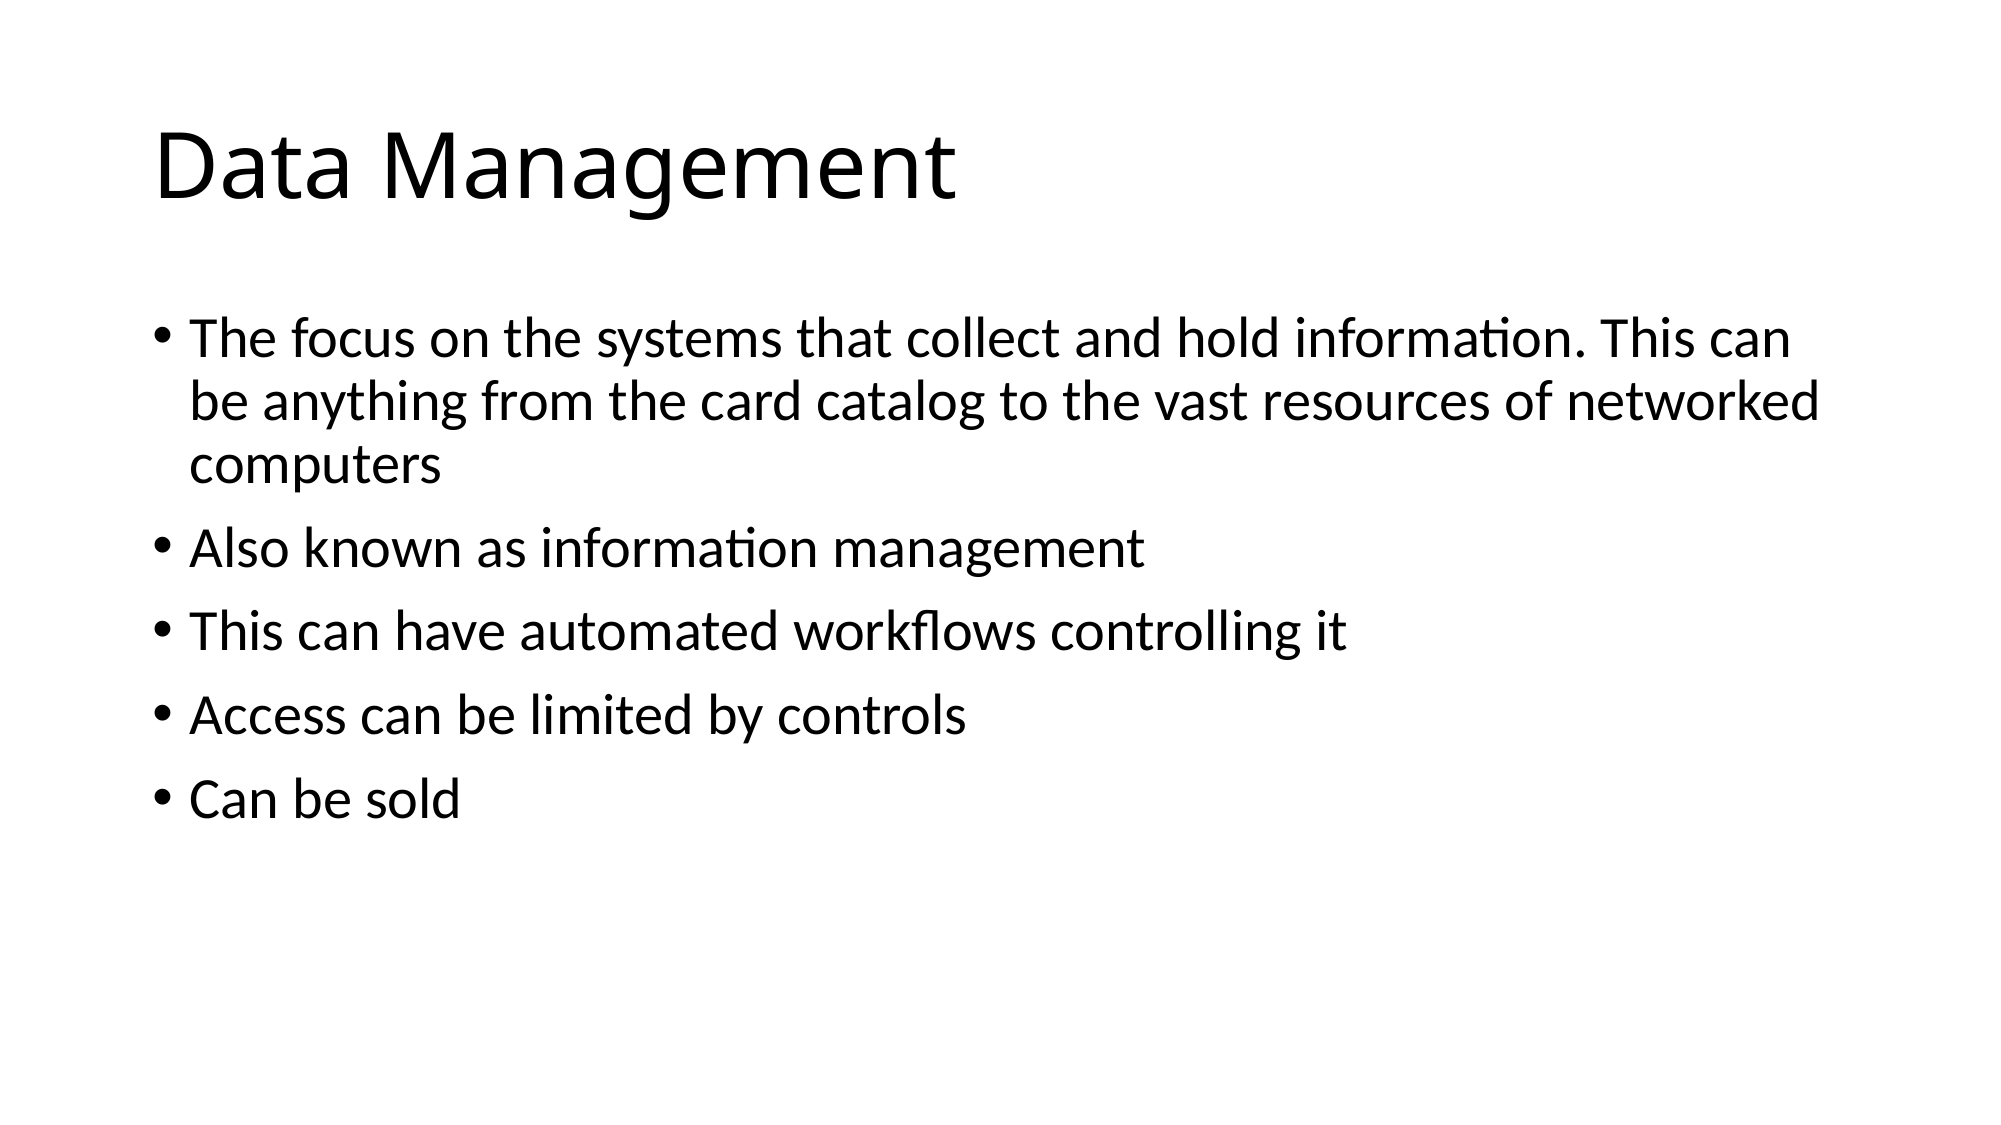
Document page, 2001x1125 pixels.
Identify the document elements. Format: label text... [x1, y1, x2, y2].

list The focus on the systems that collect and hold information. This can be anything from the card catalog to the vast resources of networked computers Also known as information management This can have automated workflows controlling it Access can be limited by controls Can be sold [137, 299, 1863, 1014]
title Data Management [137, 59, 1863, 278]
